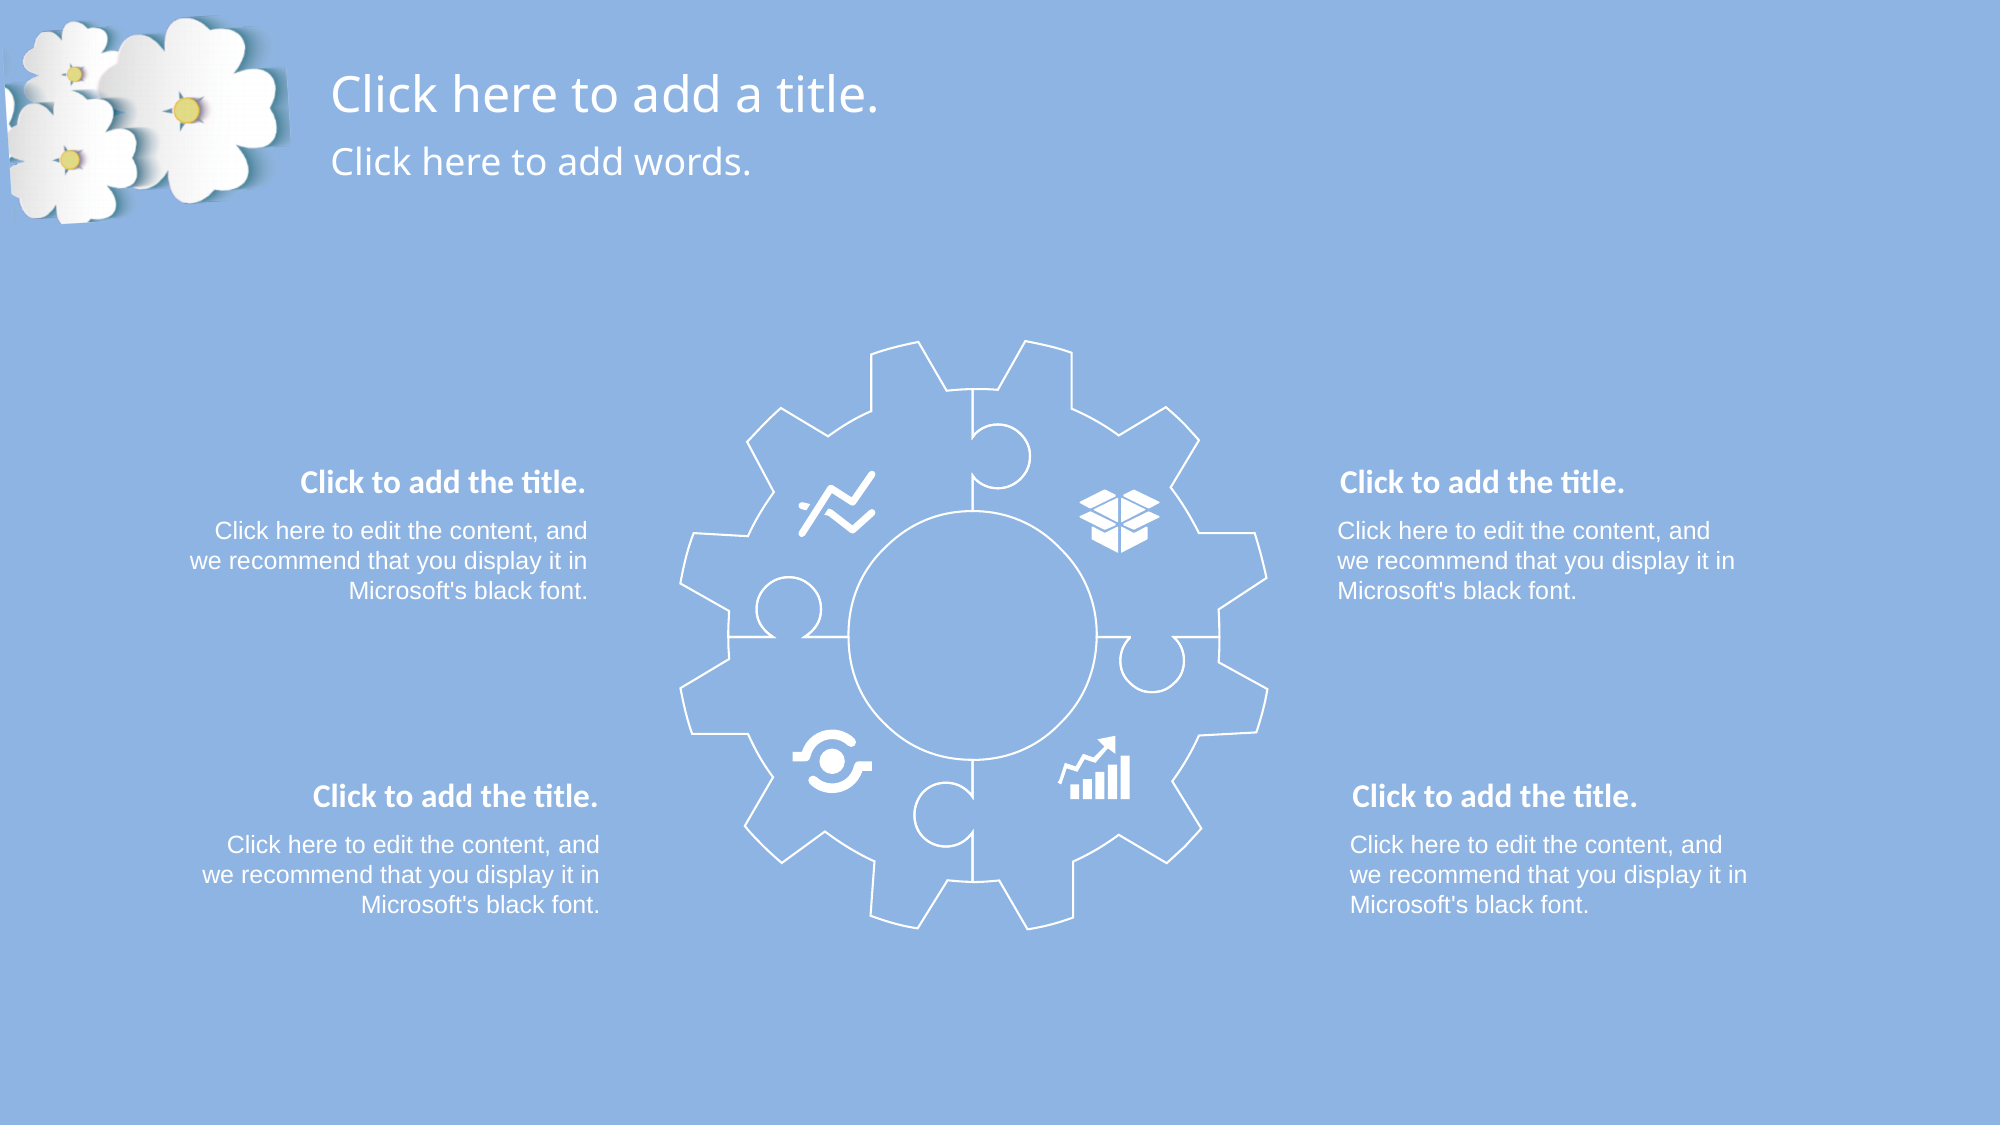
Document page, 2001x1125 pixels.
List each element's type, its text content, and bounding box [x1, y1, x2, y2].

text_box [1121, 489, 1160, 553]
text_box [1095, 771, 1105, 800]
text_box [1079, 489, 1119, 553]
text_box Click here to edit the content, and we recommend that you display it in Microsoft's black font. [189, 828, 602, 919]
picture [1, 0, 295, 254]
text_box [973, 341, 1267, 693]
text_box [915, 638, 1268, 930]
text_box Click to add the title. [1325, 458, 1656, 502]
text_box [808, 761, 872, 794]
text_box Click to add the title. [283, 772, 615, 816]
text_box [1057, 735, 1116, 785]
text_box [680, 578, 973, 929]
text_box [680, 341, 1030, 637]
text_box [792, 729, 857, 762]
text_box Click here to edit the content, and we recommend that you display it in Microsoft's black font. [177, 514, 589, 605]
text_box Click to add the title. [271, 458, 602, 502]
text_box [1082, 779, 1092, 800]
text_box [819, 748, 845, 774]
text_box Click here to edit the content, and we recommend that you display it in Microsoft's black font. [1349, 828, 1760, 919]
text_box Click here to edit the content, and we recommend that you display it in Microsoft's black font. [1337, 514, 1748, 605]
text_box Click here to add a title. [315, 54, 911, 130]
text_box [1107, 764, 1118, 800]
text_box [1070, 784, 1080, 800]
text_box [1120, 755, 1130, 800]
text_box Click to add the title. [1337, 772, 1668, 816]
text_box [798, 470, 876, 538]
text_box Click here to add words. [315, 130, 911, 191]
